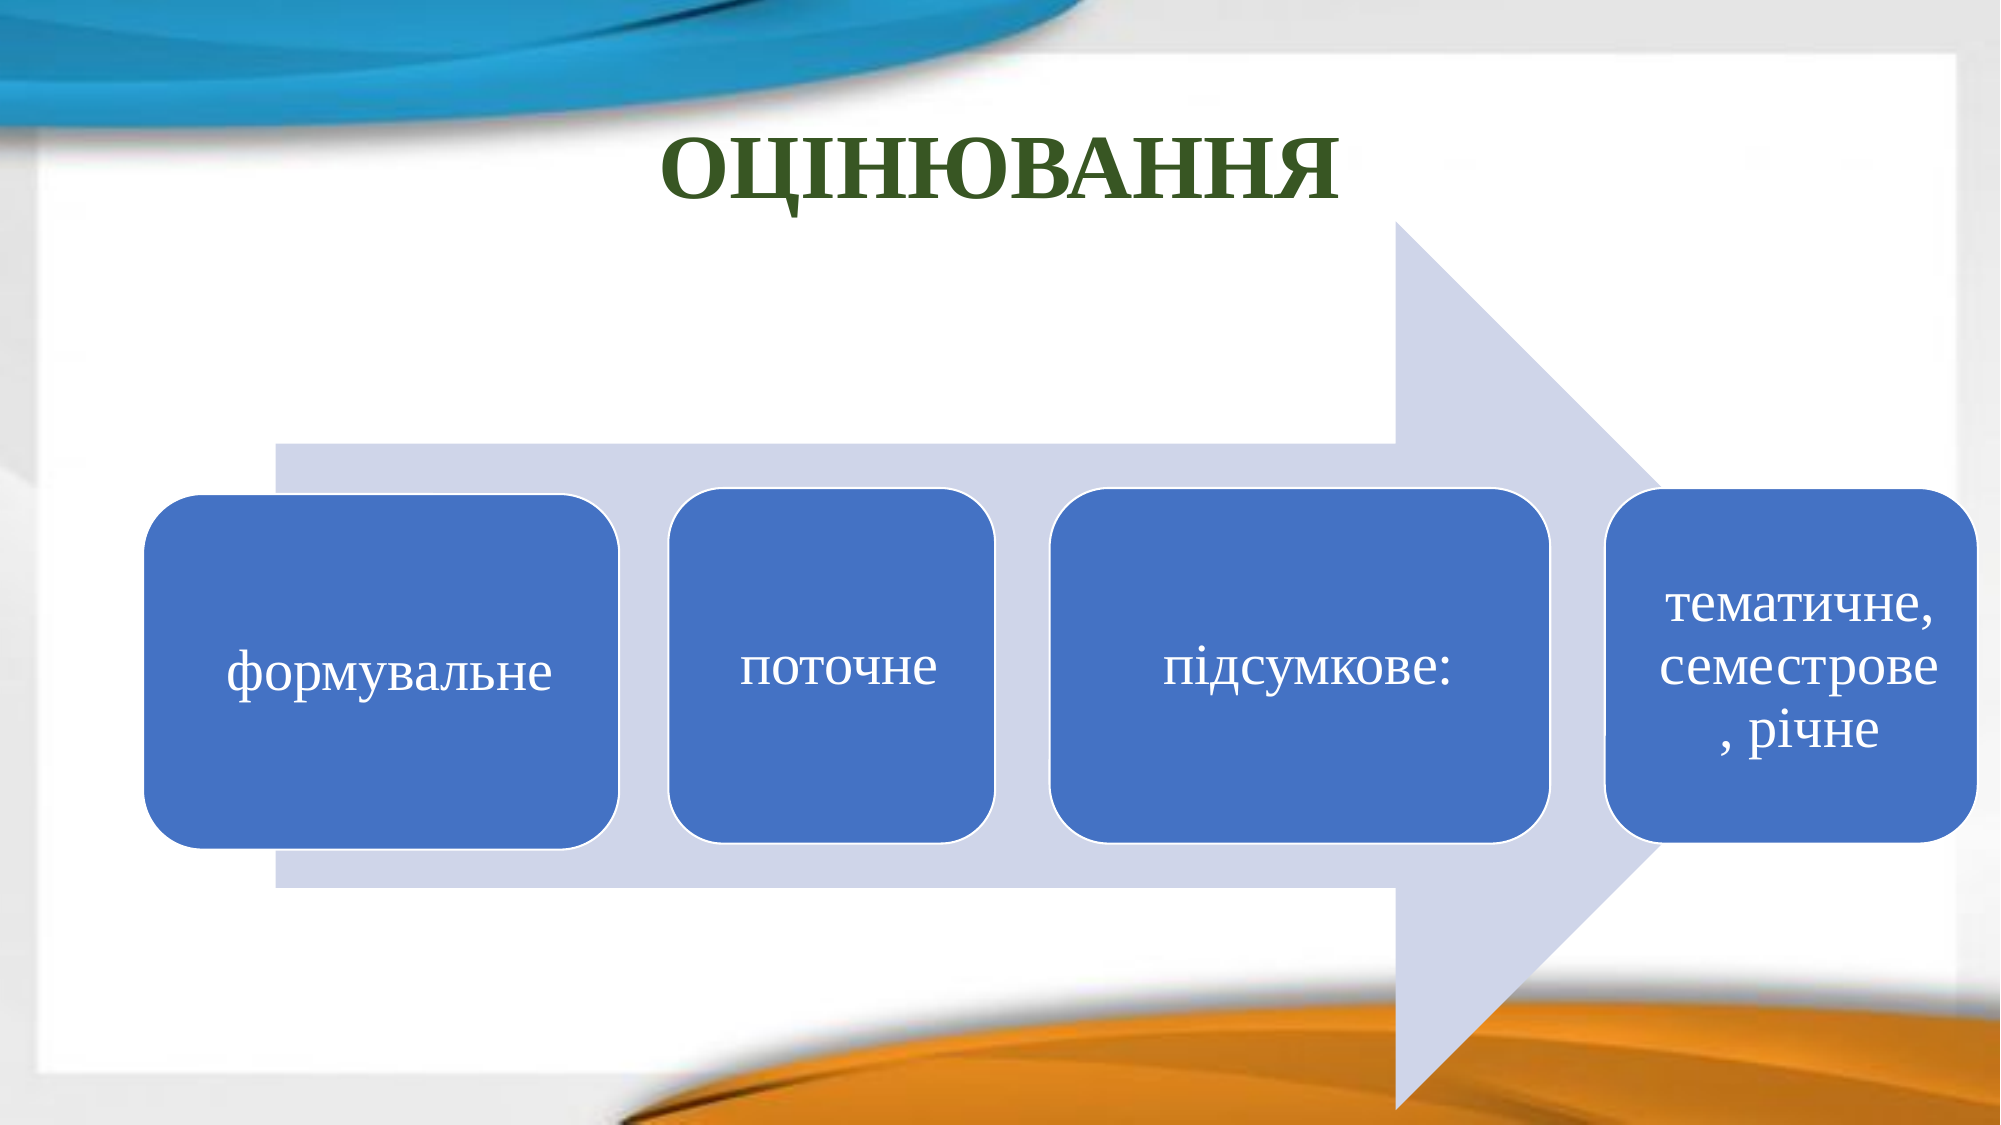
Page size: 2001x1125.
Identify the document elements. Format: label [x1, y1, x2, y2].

picture [0, 0, 2000, 1125]
text_box [137, 221, 1979, 1111]
